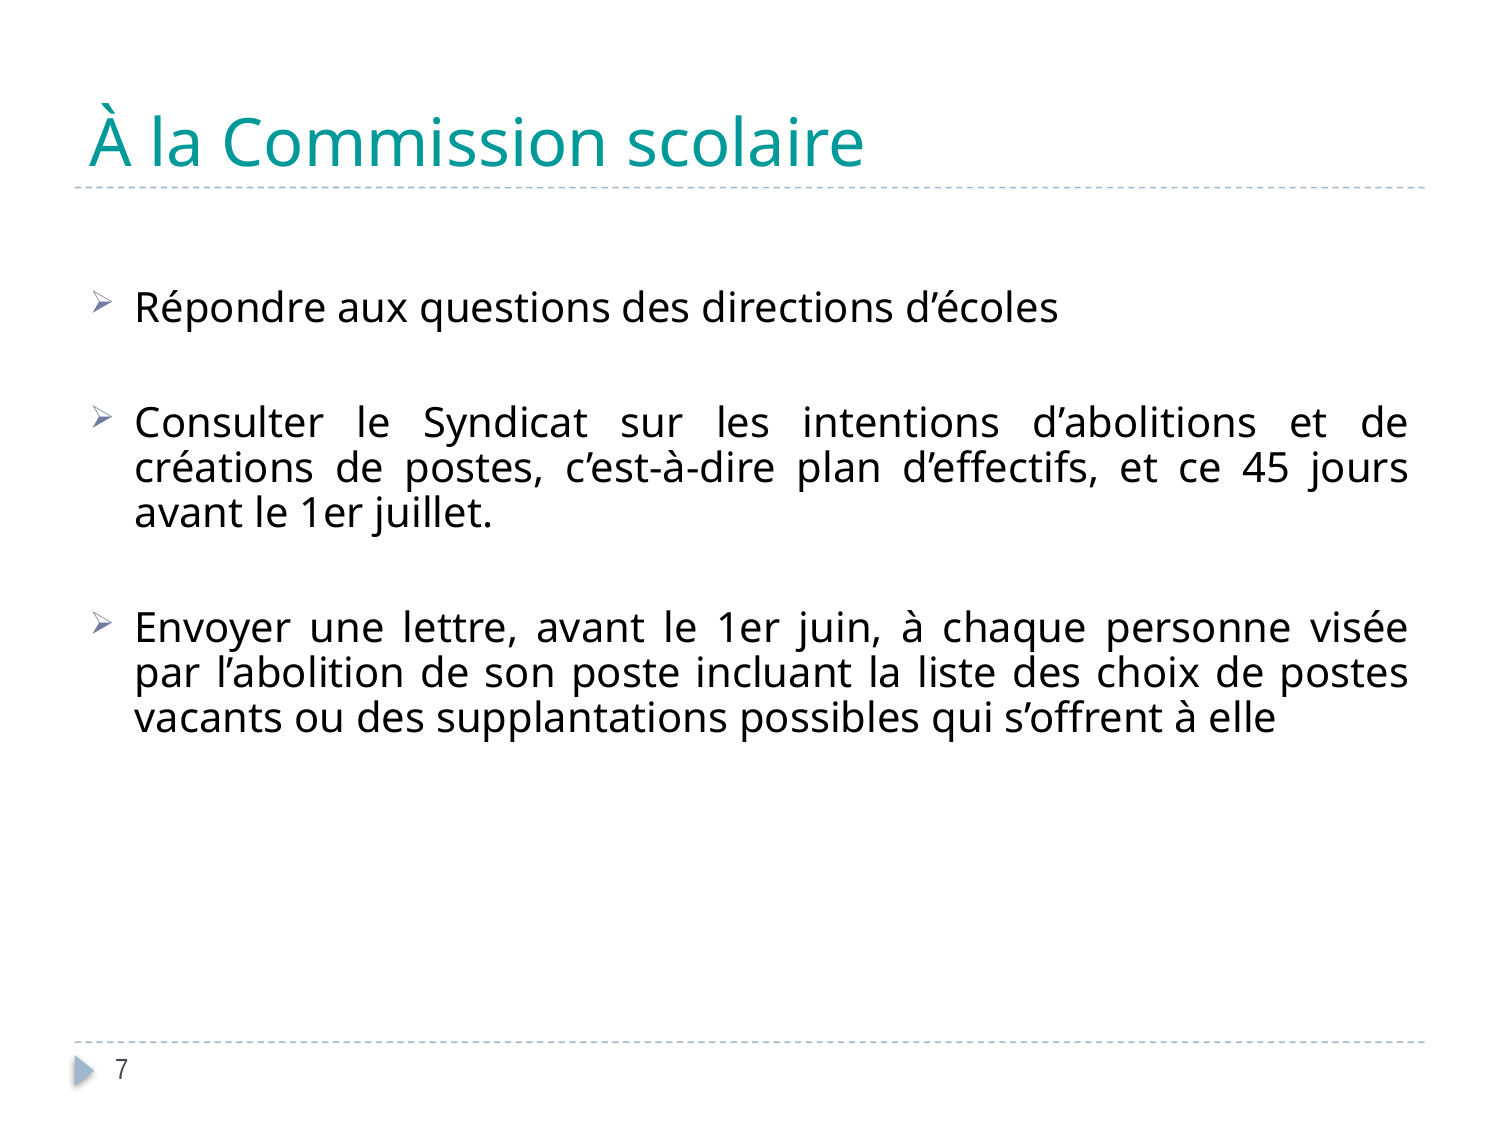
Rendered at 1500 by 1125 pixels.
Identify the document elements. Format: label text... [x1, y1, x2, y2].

list Répondre aux questions des directions d’écoles Consulter le Syndicat sur les intentions d’abolitions et de créations de postes, c’est-à-dire plan d’effectifs, et ce 45 jours avant le 1er juillet. Envoyer une lettre, avant le 1er juin, à chaque personne visée par l’abolition de son poste incluant la liste des choix de postes vacants ou des supplantations possibles qui s’offrent à elle [75, 278, 1425, 1010]
slide_number 7 [100, 1042, 426, 1103]
title À la Commission scolaire [75, 24, 1425, 188]
